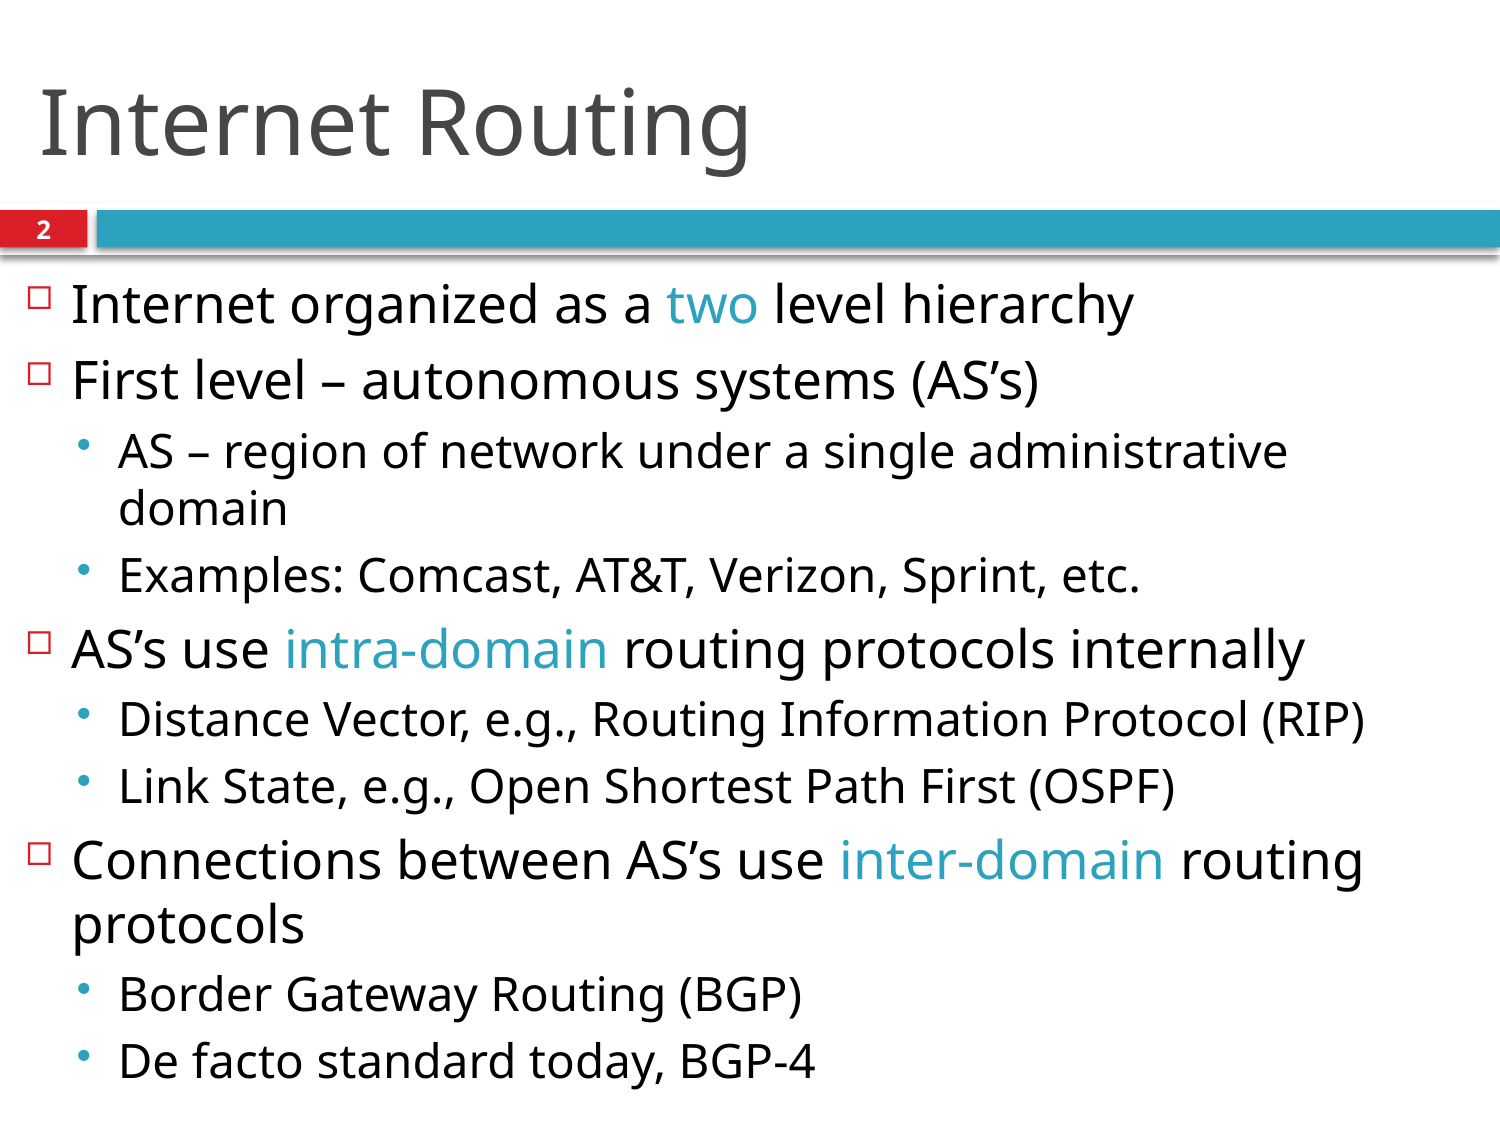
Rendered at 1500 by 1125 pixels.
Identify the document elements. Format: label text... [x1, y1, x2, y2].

title Internet Routing [24, 37, 1475, 200]
slide_number 2 [0, 206, 88, 257]
list Internet organized as a two level hierarchy First level – autonomous systems (AS’s) AS – region of network under a single administrative domain Examples: Comcast, AT&T, Verizon, Sprint, etc. AS’s use intra-domain routing protocols internally Distance Vector, e.g., Routing Information Protocol (RIP) Link State, e.g., Open Shortest Path First (OSPF) Connections between AS’s use inter-domain routing protocols Border Gateway Routing (BGP) De facto standard today, BGP-4 [10, 262, 1486, 1100]
